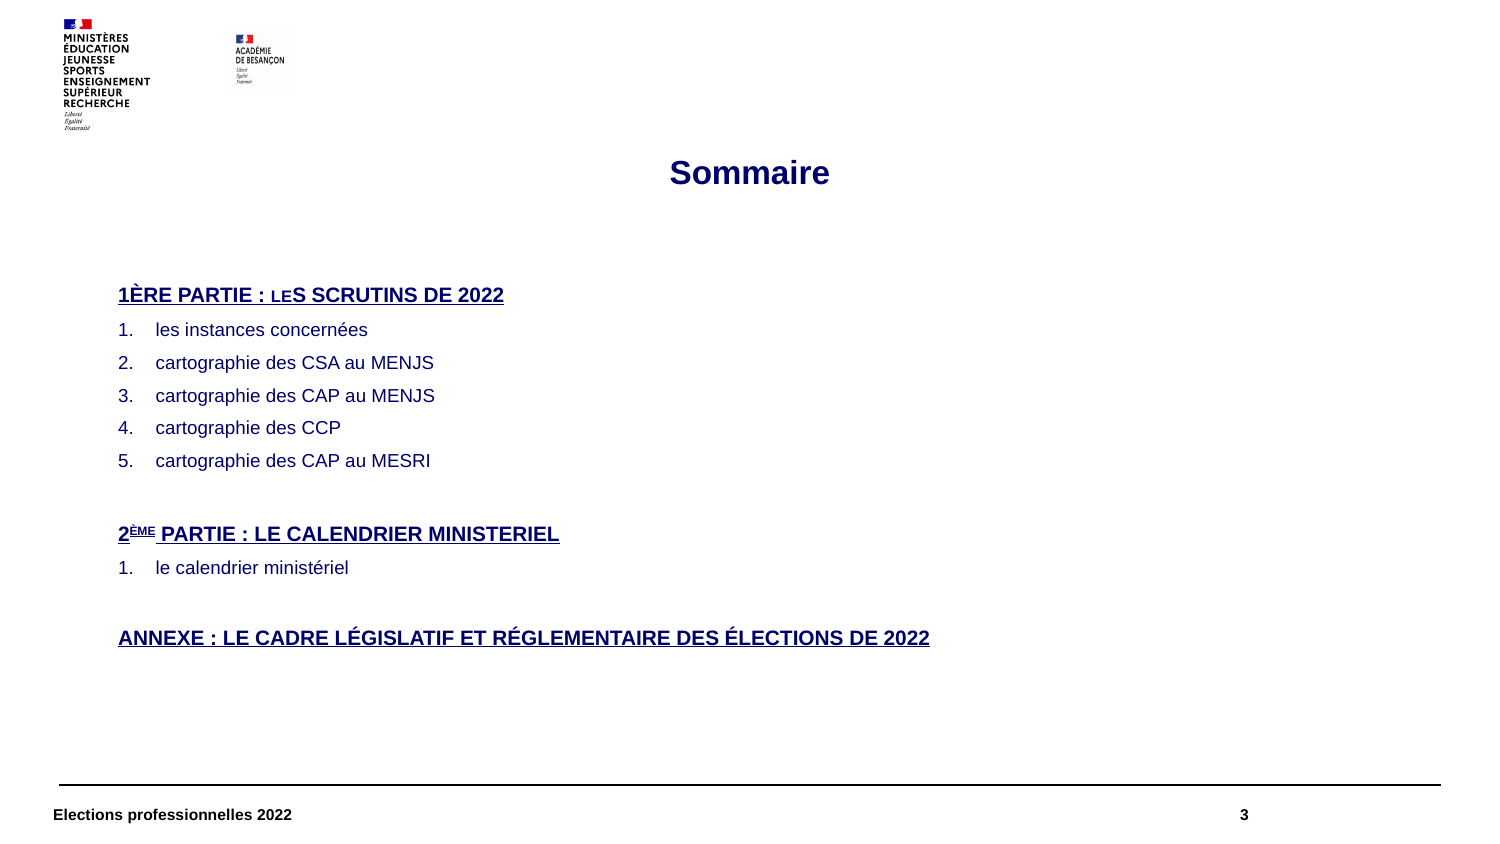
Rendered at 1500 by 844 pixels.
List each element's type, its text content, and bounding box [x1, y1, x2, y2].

picture [54, 9, 160, 140]
text_box 2ème partie : le calendrier ministeriel le calendrier ministériel Annexe : le cadre législatif et réglementaire des élections de 2022 [118, 492, 1500, 785]
slide_number 3 [1027, 785, 1249, 844]
title [59, 67, 1441, 119]
footer Elections professionnelles 2022 [53, 784, 1022, 844]
list 1ère partie : LEs scrutins de 2022 les instances concernées cartographie des CSA au MENJS cartographie des CAP au MENJS cartographie des CCP cartographie des CAP au MESRI [118, 245, 1500, 482]
picture [229, 26, 290, 92]
list Sommaire [301, 151, 1199, 211]
